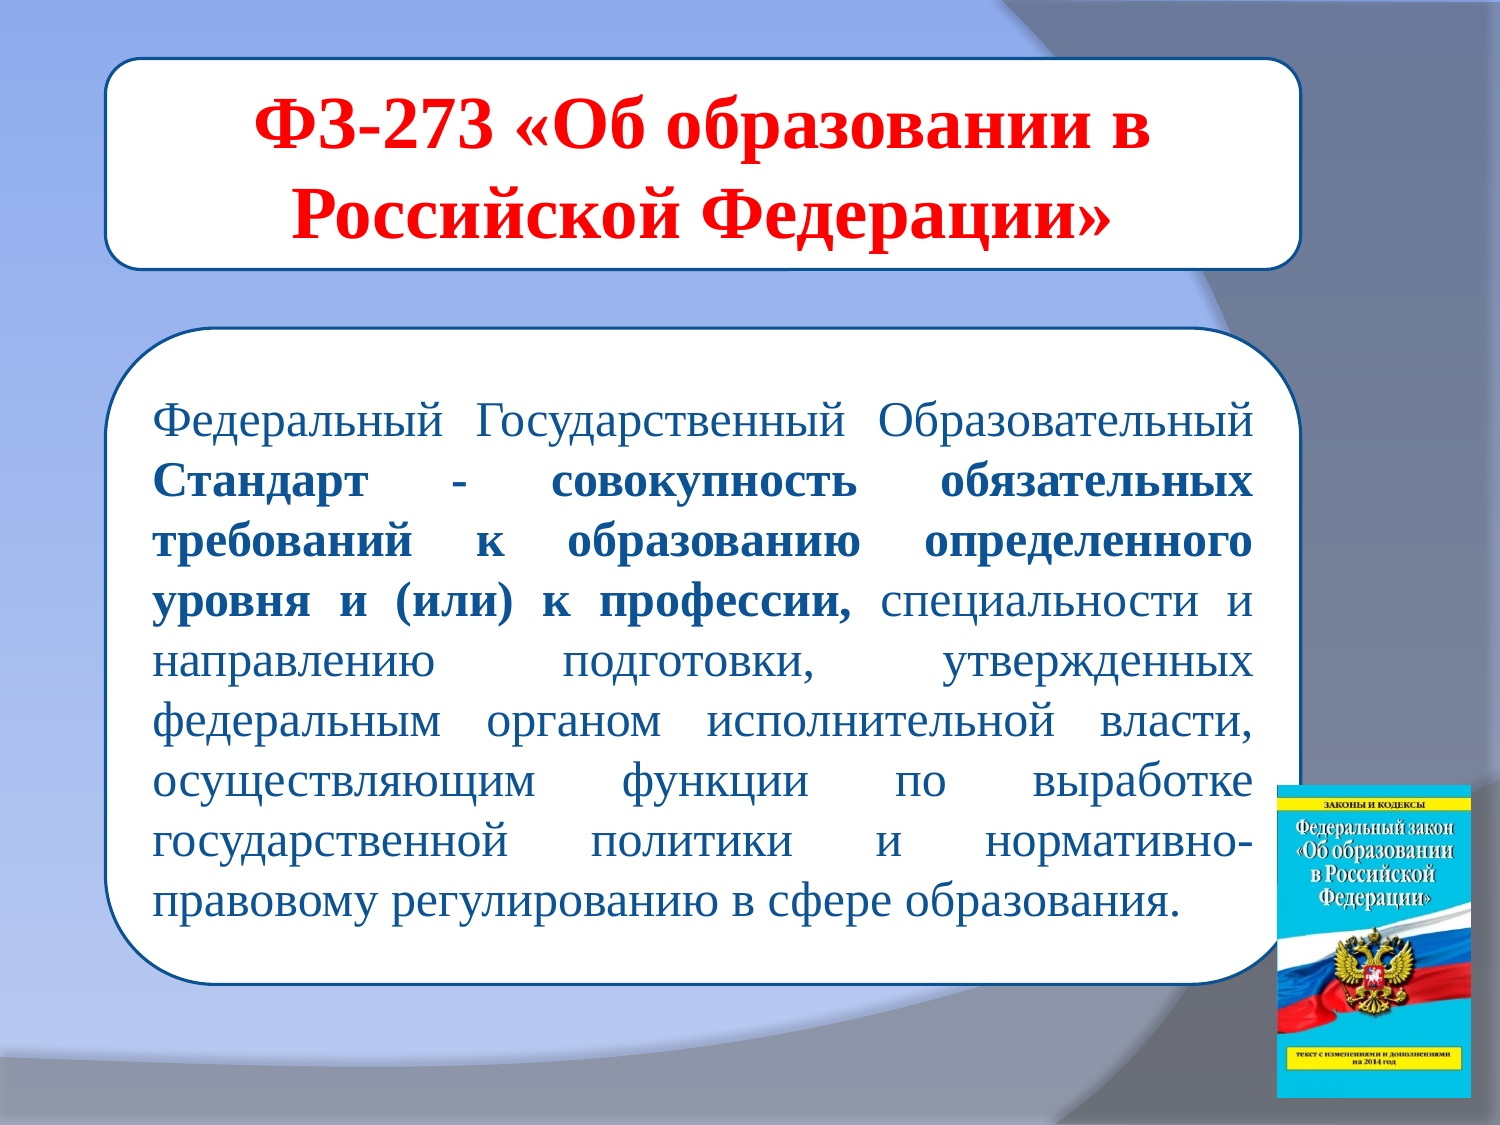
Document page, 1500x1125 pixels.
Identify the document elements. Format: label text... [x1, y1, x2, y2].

text_box ФЗ-273 «Об образовании в Российской Федерации» [103, 56, 1303, 272]
text_box Федеральный Государственный Образовательный Стандарт - совокупность обязательных требований к образованию определенного уровня и (или) к профессии, специальности и направлению подготовки, утвержденных федеральным органом исполнительной власти, осуществляющим функции по выработке государственной политики и нормативно-правовому регулированию в сфере образования. [103, 326, 1303, 986]
picture [1277, 784, 1472, 1098]
